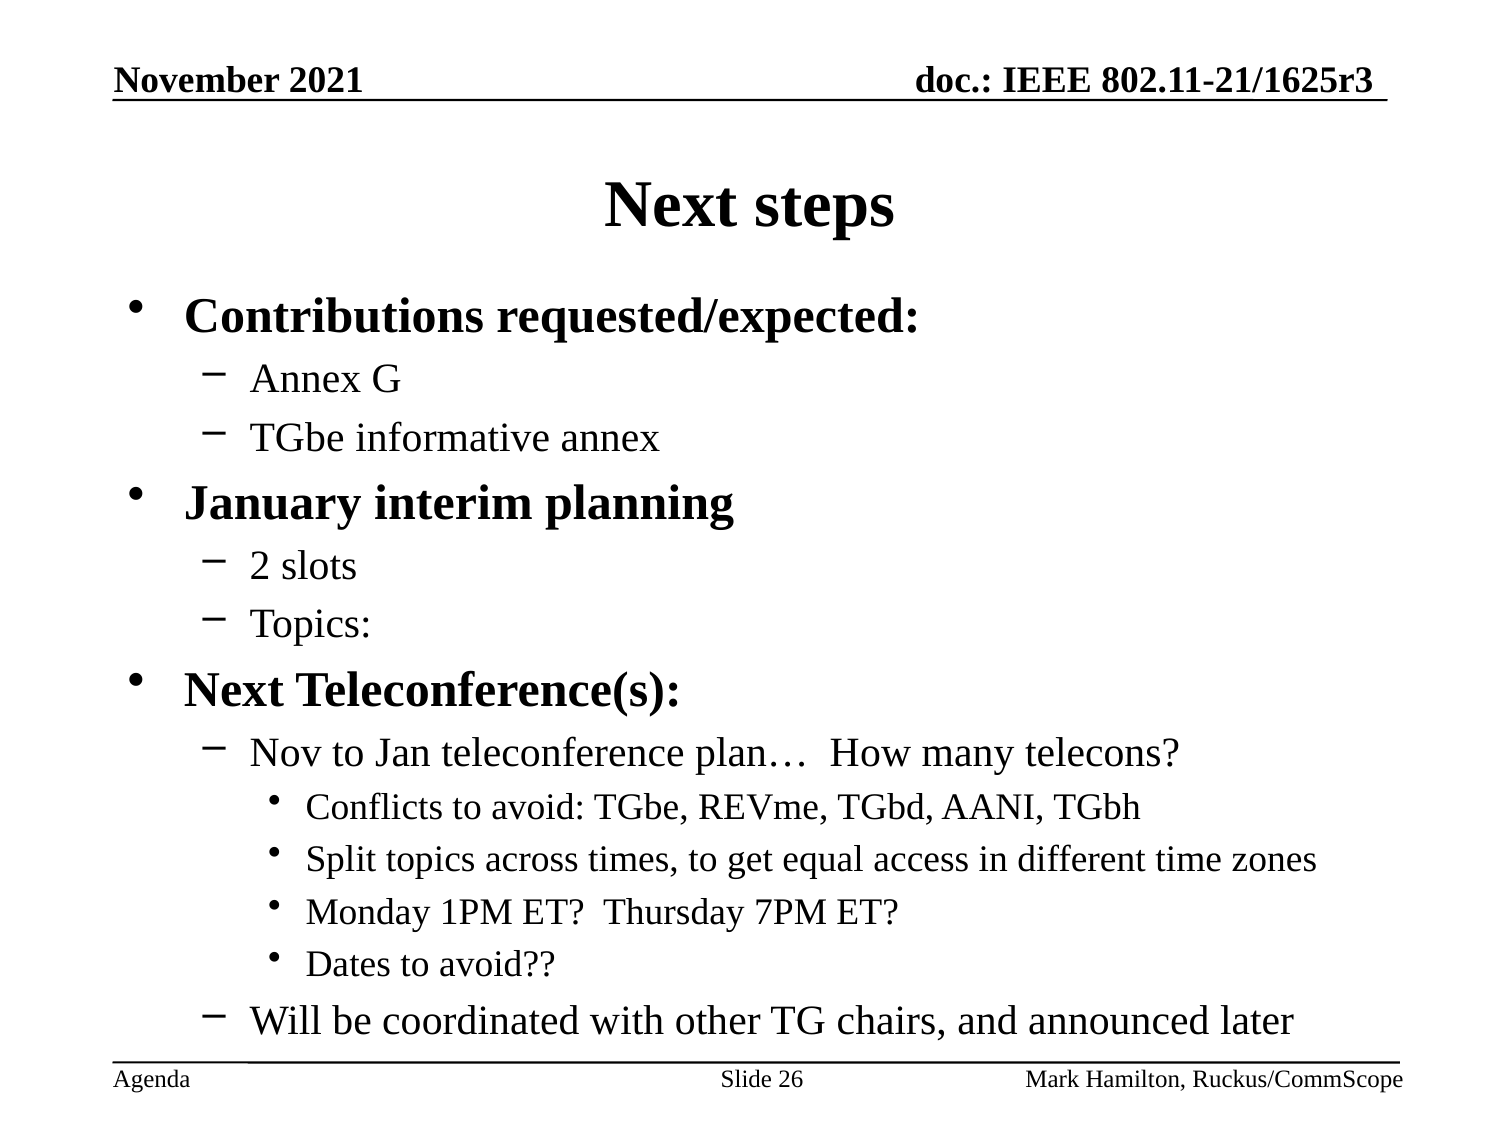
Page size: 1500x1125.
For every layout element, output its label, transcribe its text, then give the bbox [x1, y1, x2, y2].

list Contributions requested/expected: Annex G TGbe informative annex January interim planning 2 slots Topics: Next Teleconference(s): Nov to Jan teleconference plan… How many telecons? Conflicts to avoid: TGbe, REVme, TGbd, AANI, TGbh Split topics across times, to get equal access in different time zones Monday 1PM ET? Thursday 7PM ET? Dates to avoid?? Will be coordinated with other TG chairs, and announced later [112, 275, 1388, 950]
title Next steps [112, 112, 1388, 275]
